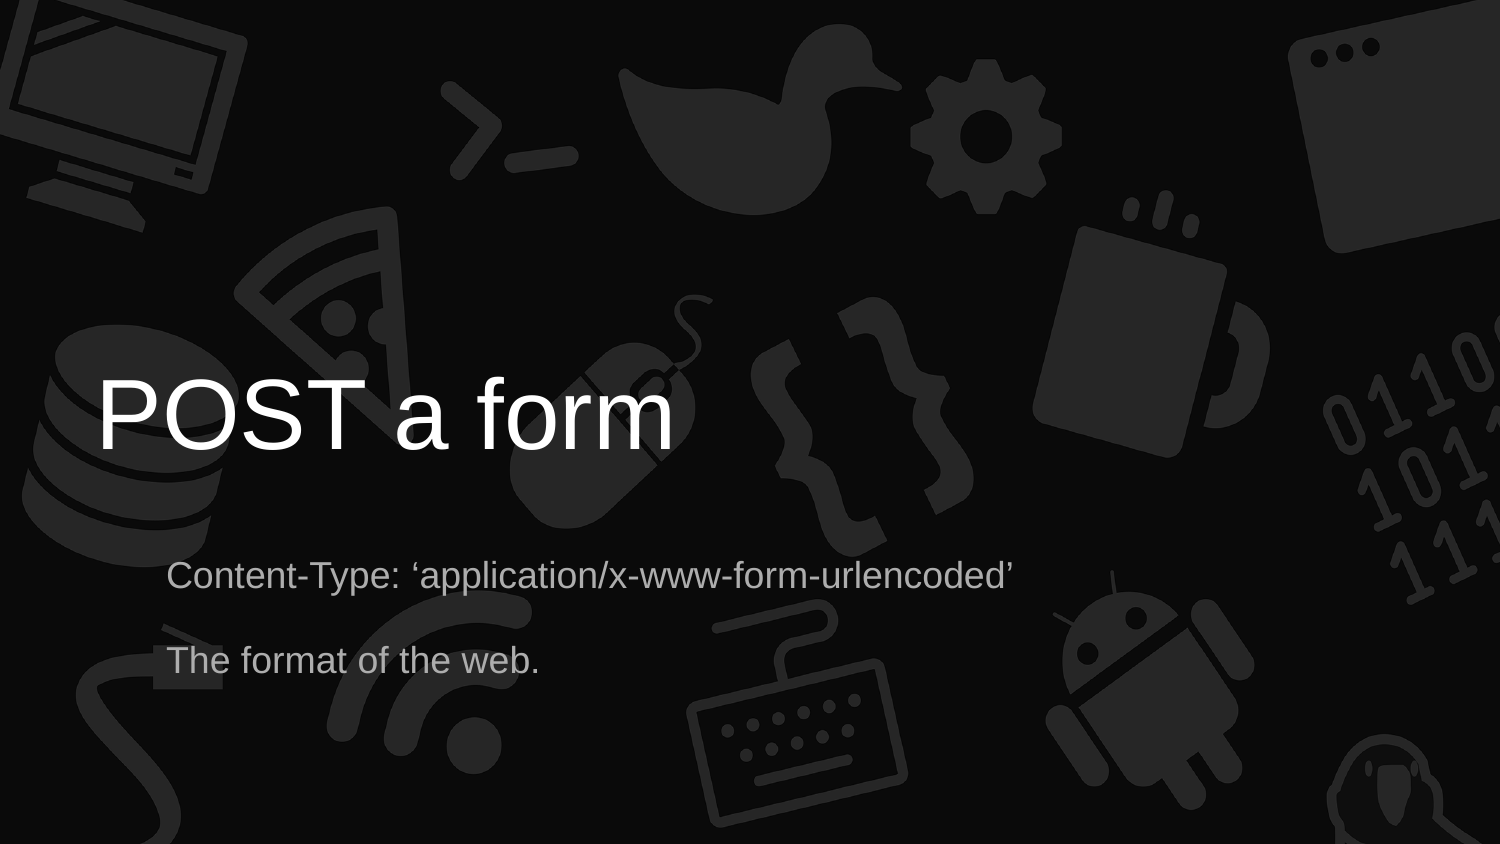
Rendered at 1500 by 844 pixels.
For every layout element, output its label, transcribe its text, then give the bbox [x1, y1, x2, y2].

picture [0, 0, 1500, 844]
title POST a form [80, 73, 1125, 745]
list Content-Type: ‘application/x-www-form-urlencoded’ The format of the web. [151, 529, 1168, 743]
